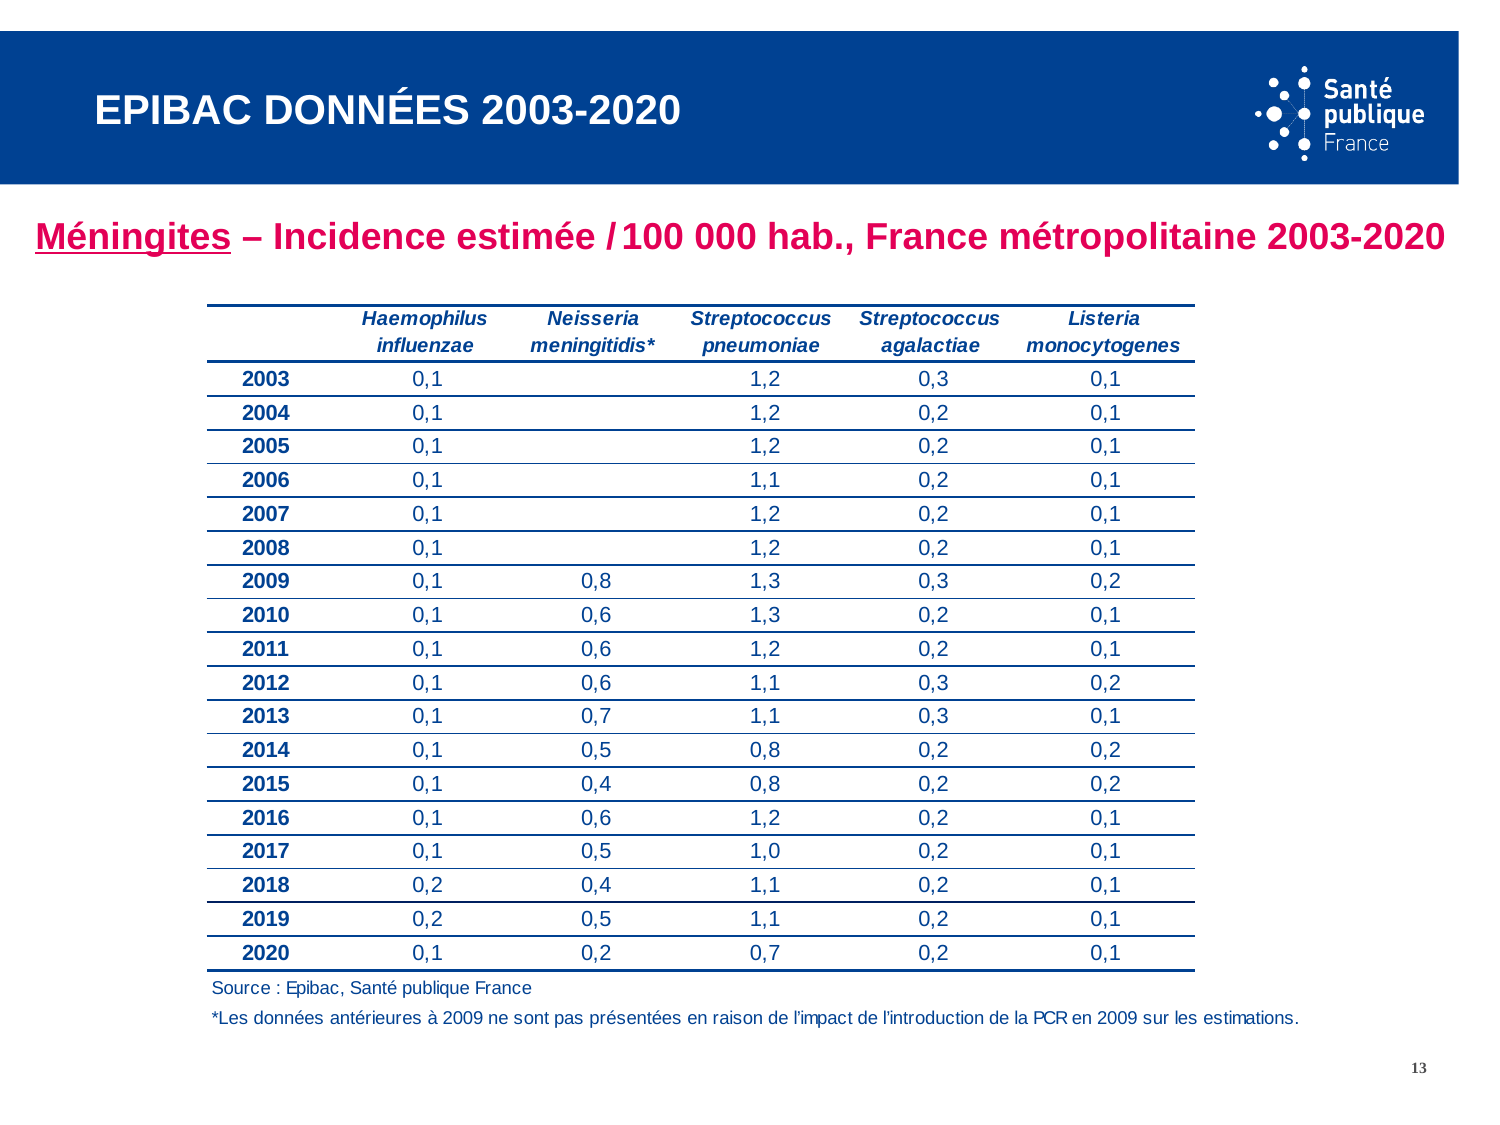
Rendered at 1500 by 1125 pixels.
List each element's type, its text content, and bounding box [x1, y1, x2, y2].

list Méningites – Incidence estimée / 100 000 hab., France métropolitaine 2003-2020 [29, 208, 1459, 1024]
picture [1255, 66, 1424, 161]
title Epibac données 2003-2020 [88, 30, 1211, 185]
picture [206, 297, 1302, 1036]
